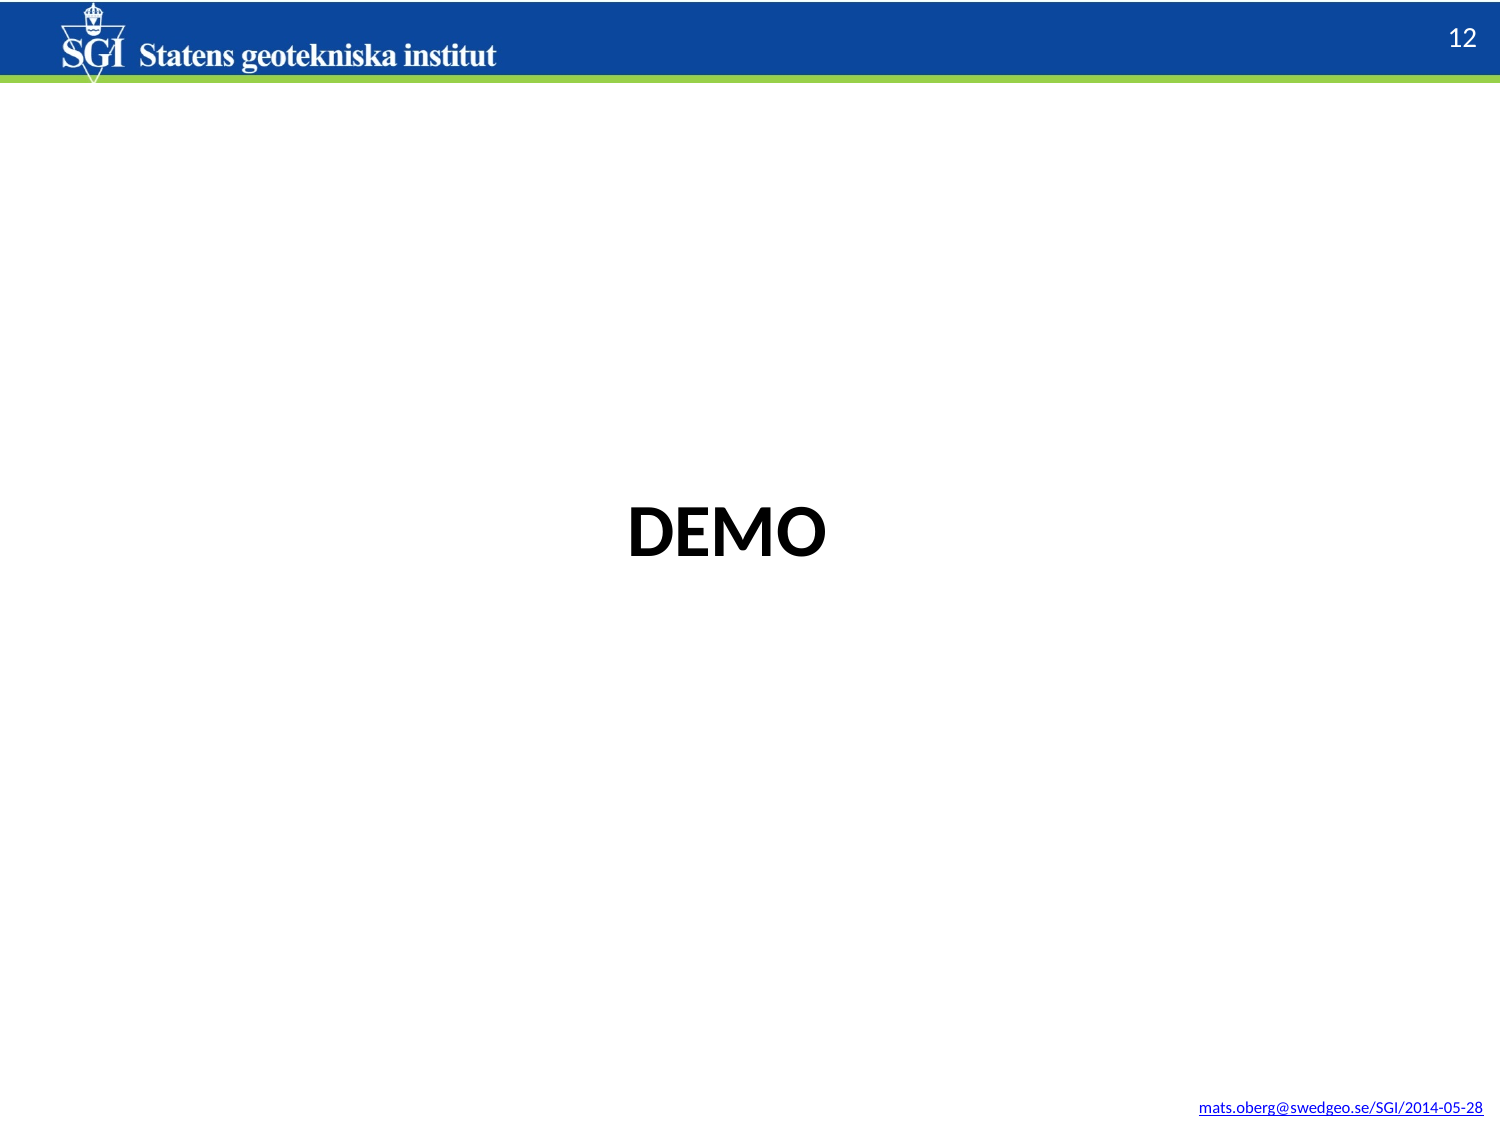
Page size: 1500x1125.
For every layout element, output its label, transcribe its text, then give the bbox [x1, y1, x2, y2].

text_box DEMO [612, 473, 850, 579]
picture [0, 0, 1500, 83]
